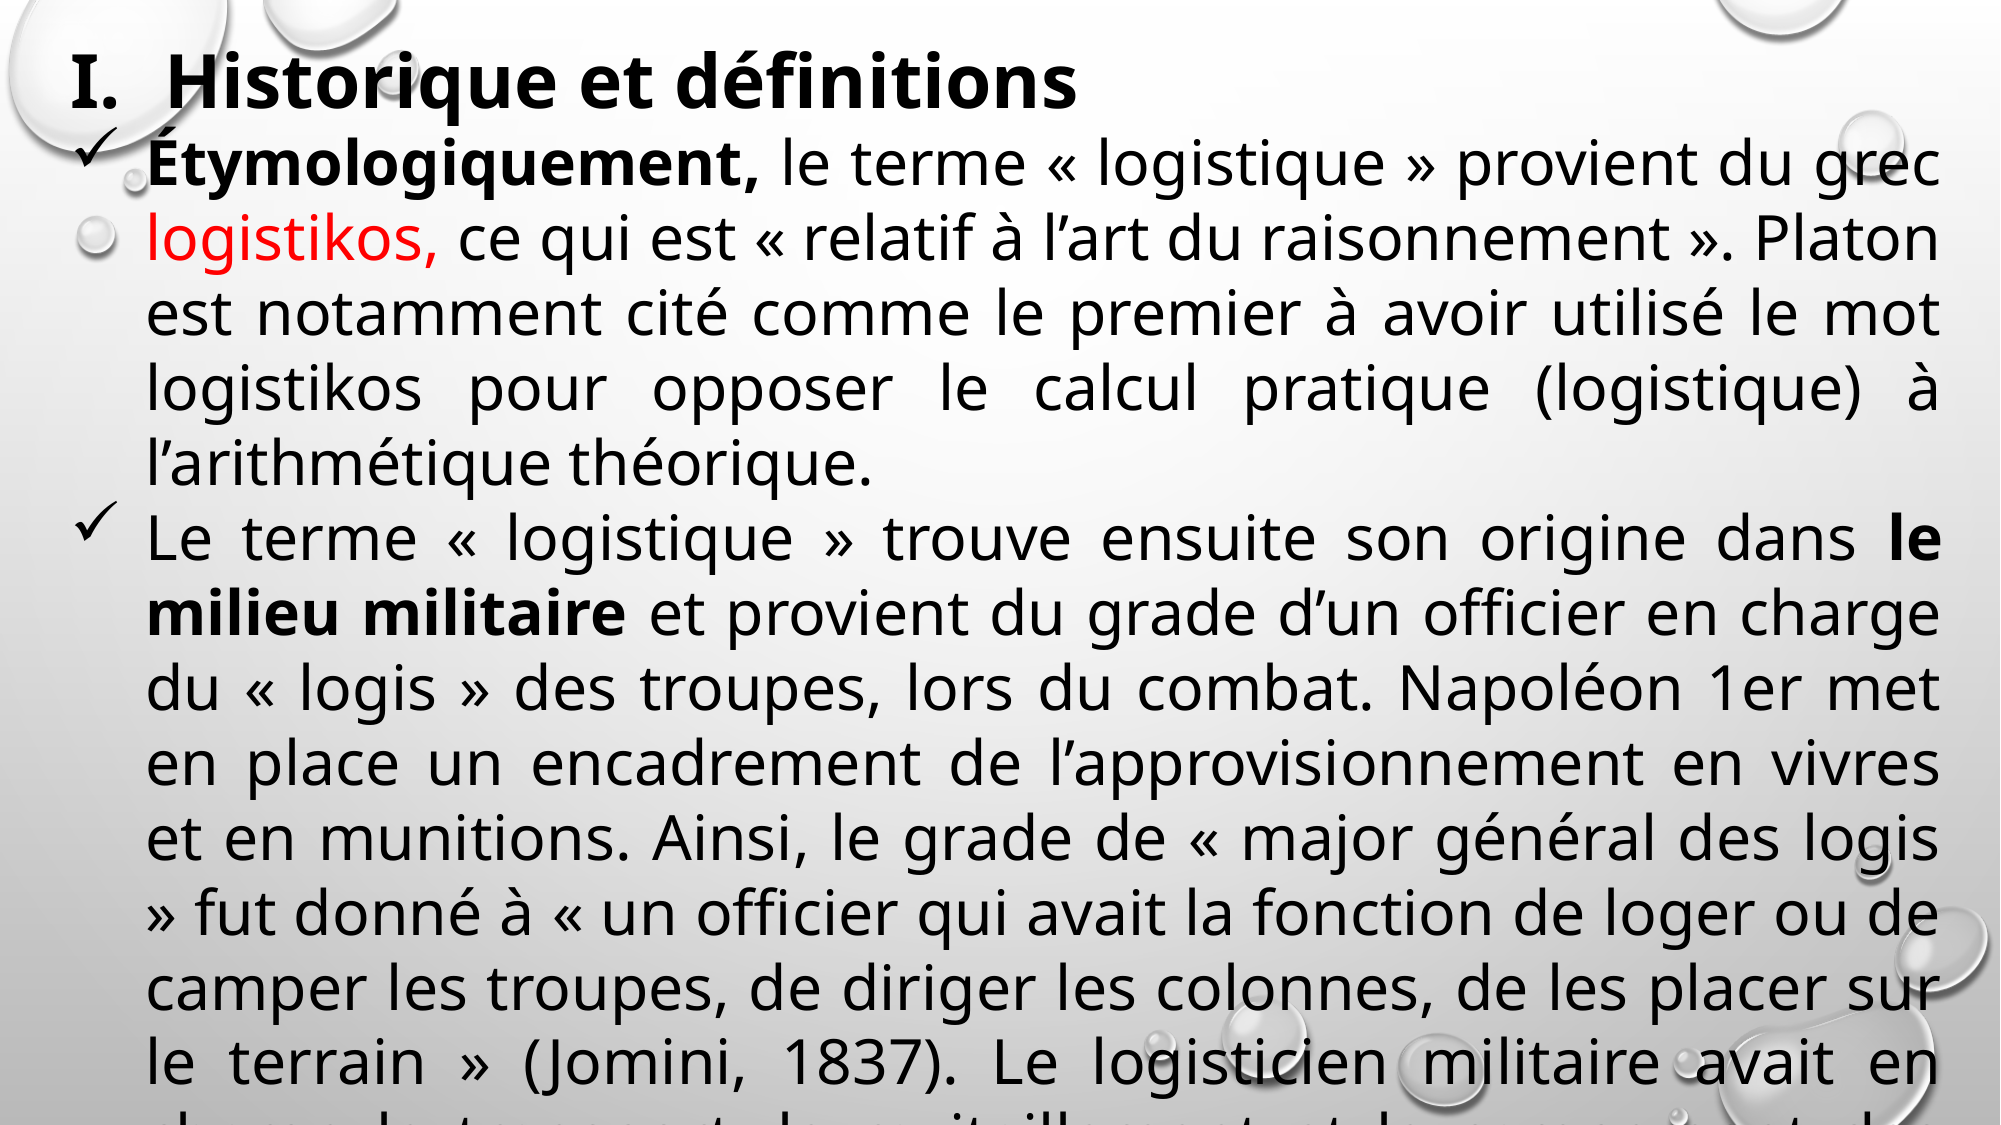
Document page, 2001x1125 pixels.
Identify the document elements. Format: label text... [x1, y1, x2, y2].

picture [0, 0, 2000, 1125]
text_box Historique et définitions Étymologiquement, le terme « logistique » provient du grec logistikos, ce qui est « relatif à l’art du raisonnement ». Platon est notamment cité comme le premier à avoir utilisé le mot logistikos pour opposer le calcul pratique (logistique) à l’arithmétique théorique. Le terme « logistique » trouve ensuite son origine dans le milieu militaire et provient du grade d’un officier en charge du « logis » des troupes, lors du combat. Napoléon 1er met en place un encadrement de l’approvisionnement en vivres et en munitions. Ainsi, le grade de « major général des logis » fut donné à « un officier qui avait la fonction de loger ou de camper les troupes, de diriger les colonnes, de les placer sur le terrain » (Jomini, 1837). Le logisticien militaire avait en charge le transport, le ravitaillement et le campement des troupes [55, 25, 1959, 1125]
